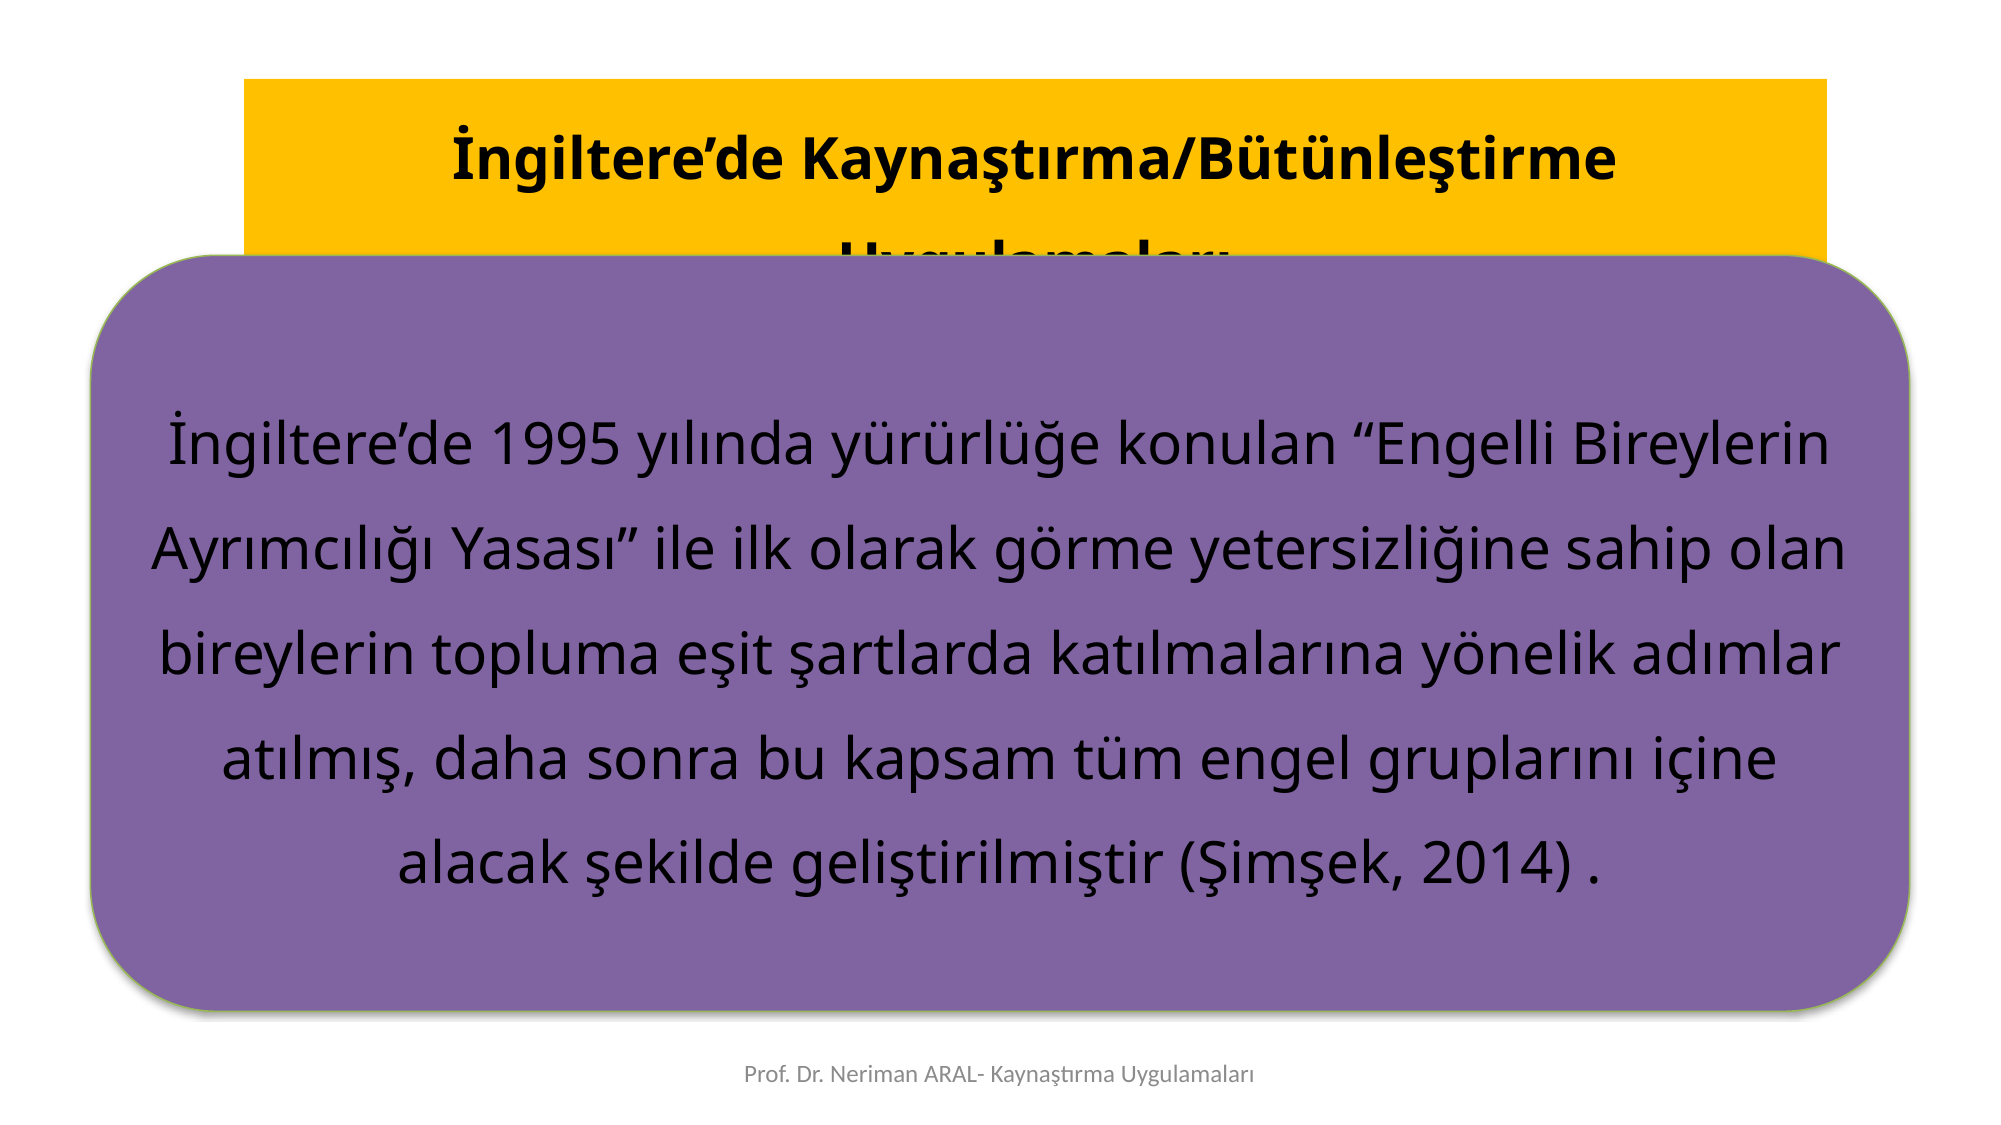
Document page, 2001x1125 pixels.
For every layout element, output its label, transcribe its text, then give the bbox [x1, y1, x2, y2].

footer Prof. Dr. Neriman ARAL- Kaynaştırma Uygulamaları [683, 1042, 1317, 1103]
text_box İngiltere’de 1995 yılında yürürlüğe konulan “Engelli Bireylerin Ayrımcılığı Yasası” ile ilk olarak görme yetersizliğine sahip olan bireylerin topluma eşit şartlarda katılmalarına yönelik adımlar atılmış, daha sonra bu kapsam tüm engel gruplarını içine alacak şekilde geliştirilmiştir (Şimşek, 2014) . [89, 254, 1911, 1013]
text_box İngiltere’de Kaynaştırma/Bütünleştirme Uygulamaları [244, 78, 1827, 261]
